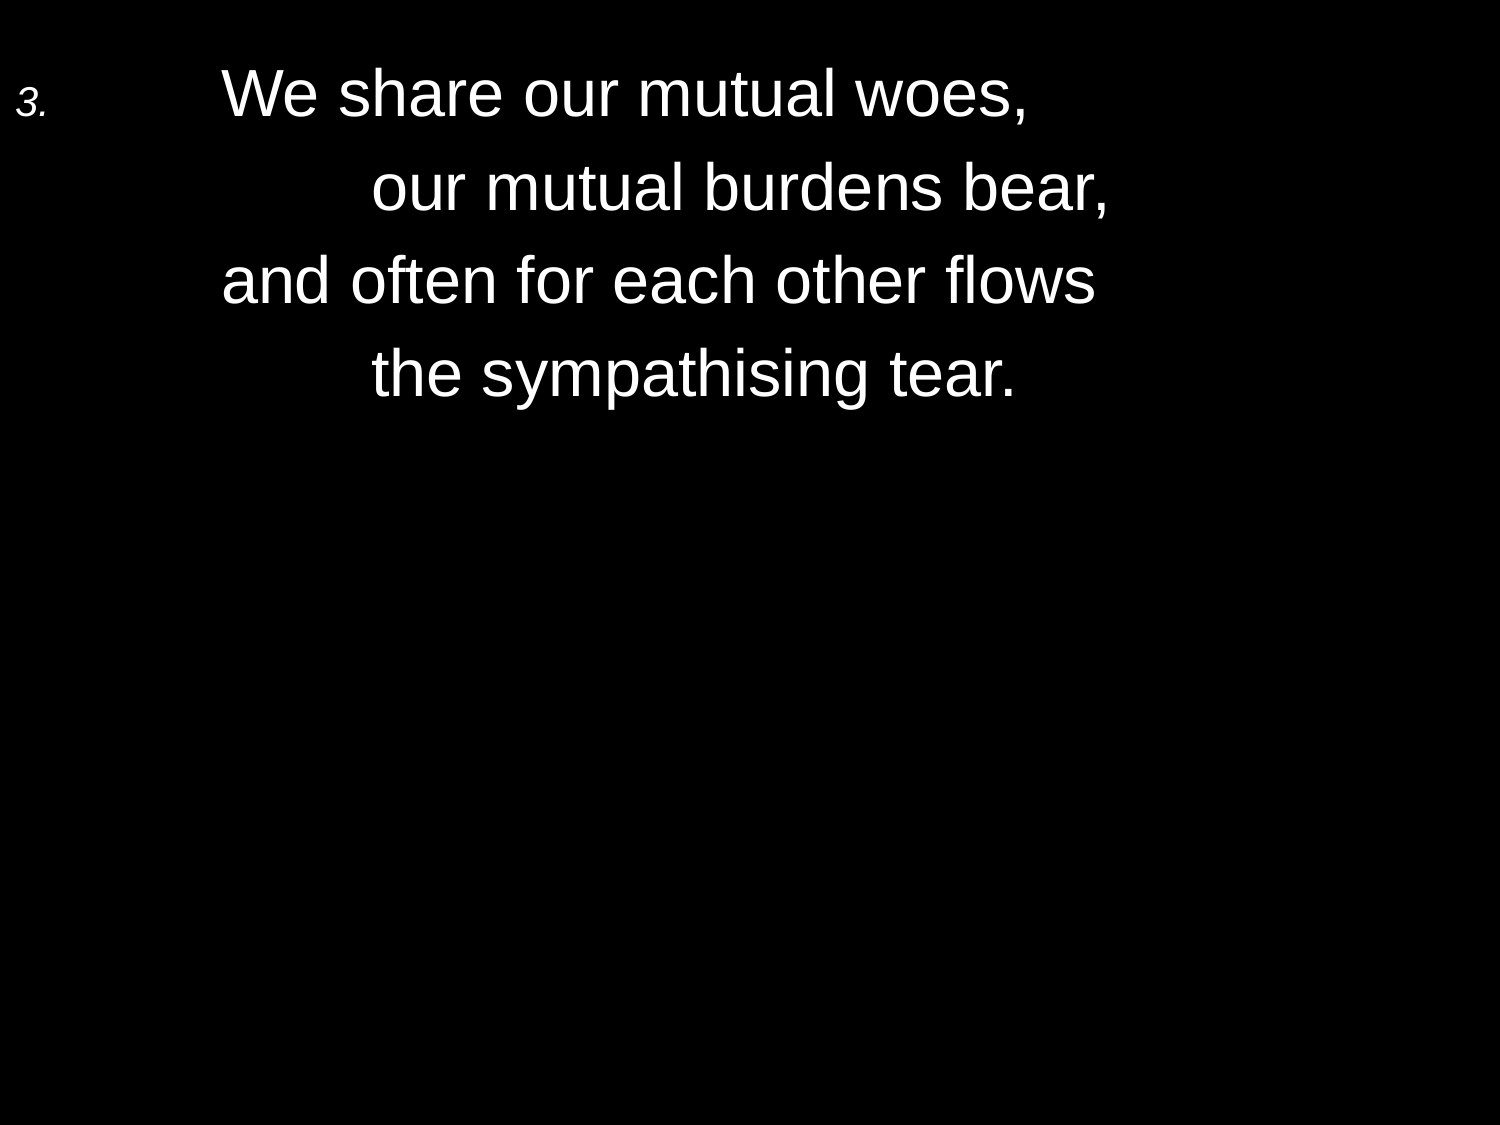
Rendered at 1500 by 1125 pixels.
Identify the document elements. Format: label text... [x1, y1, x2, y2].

list 3. We share our mutual woes, our mutual burdens bear, and often for each other flows the sympathising tear. [0, 42, 1500, 1047]
